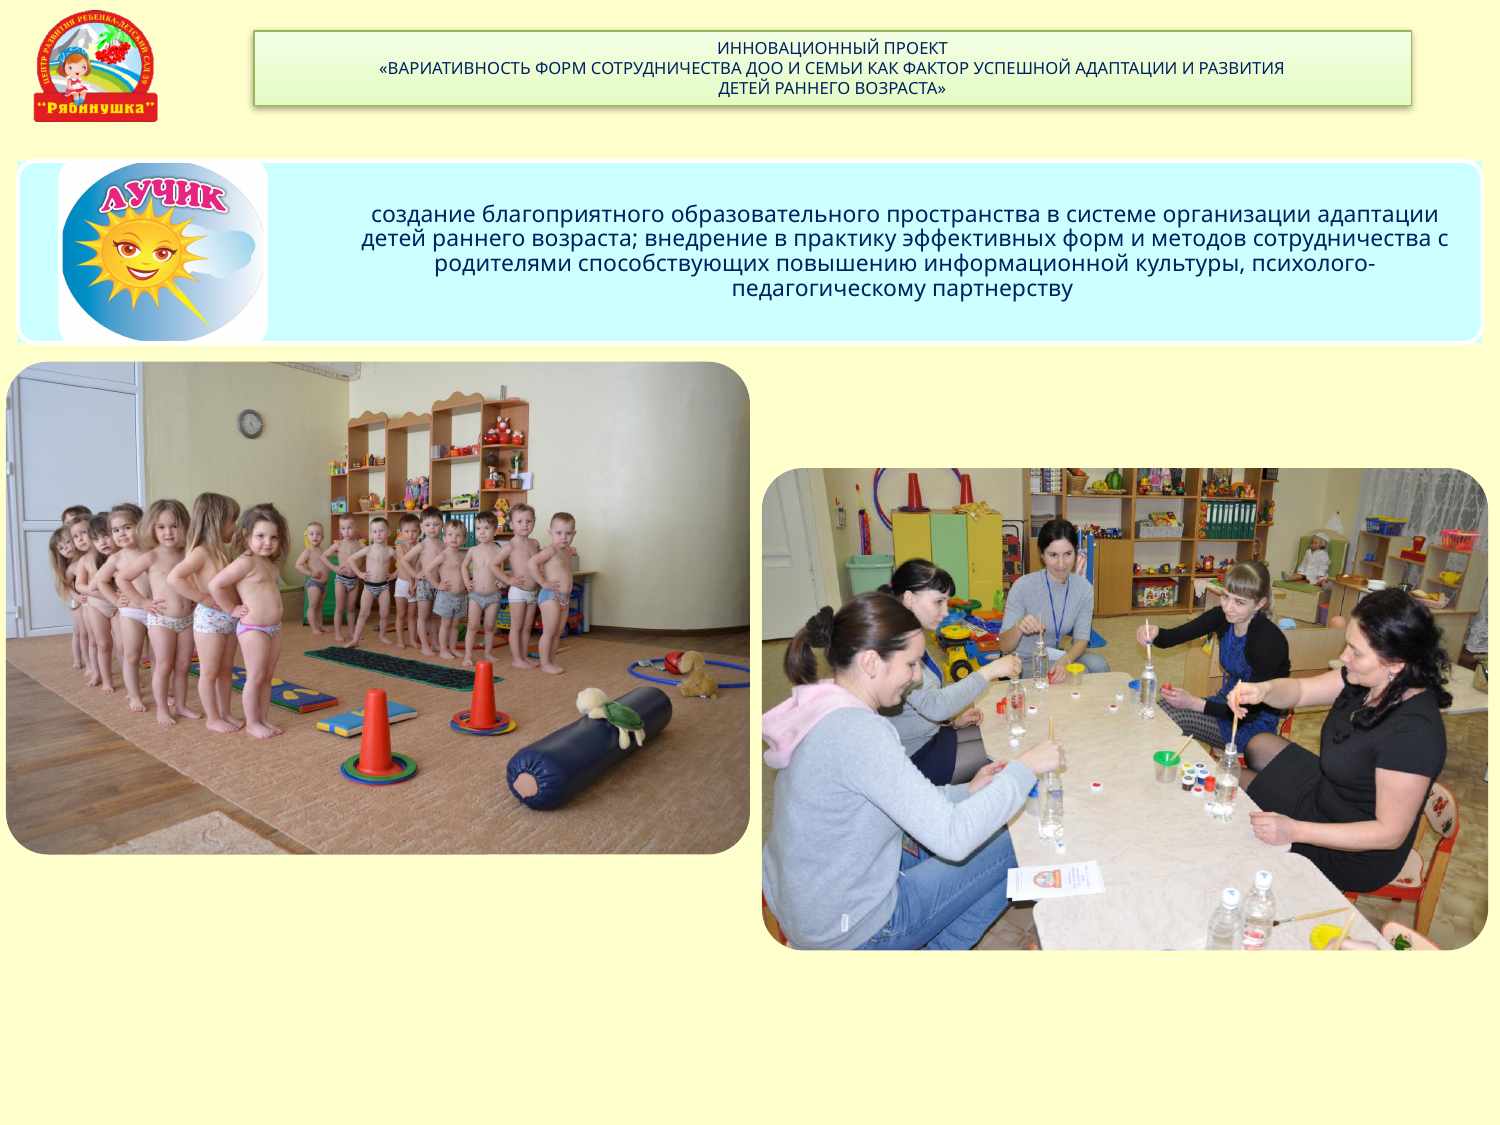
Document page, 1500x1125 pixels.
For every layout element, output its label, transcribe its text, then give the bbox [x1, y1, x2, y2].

text_box ИННОВАЦИОННЫЙ ПРОЕКТ «ВАРИАТИВНОСТЬ ФОРМ СОТРУДНИЧЕСТВА ДОО И СЕМЬИ КАК ФАКТОР УСПЕШНОЙ АДАПТАЦИИ И РАЗВИТИЯ ДЕТЕЙ РАННЕГО ВОЗРАСТА» [253, 30, 1412, 106]
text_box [17, 160, 1483, 344]
picture [5, 361, 751, 855]
picture [32, 10, 158, 122]
picture [761, 467, 1489, 951]
